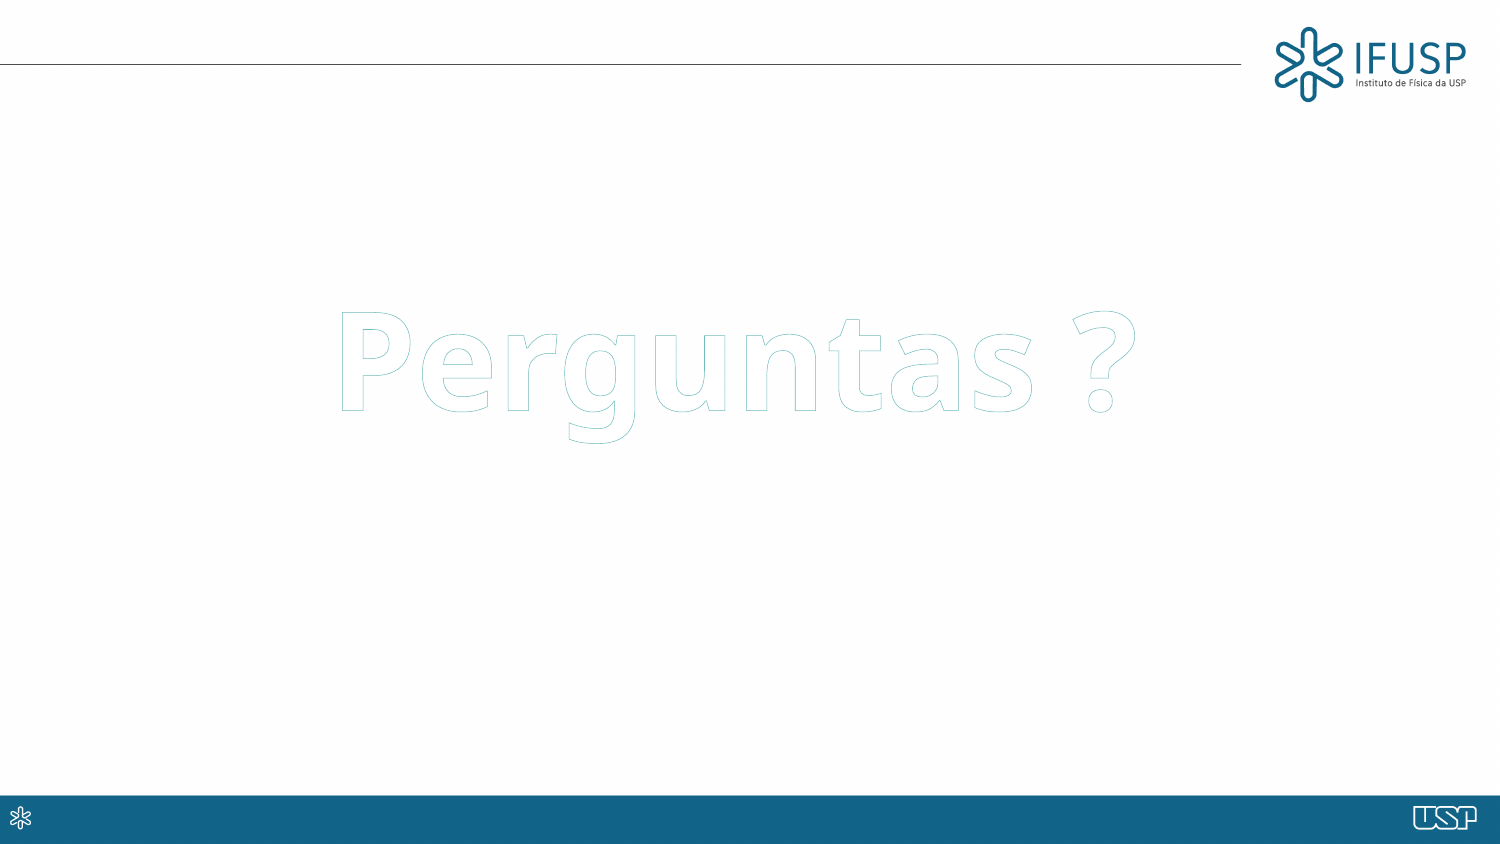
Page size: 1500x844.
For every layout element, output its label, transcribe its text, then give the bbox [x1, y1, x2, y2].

text_box Perguntas ? [85, 265, 1383, 446]
picture [0, 0, 1500, 844]
